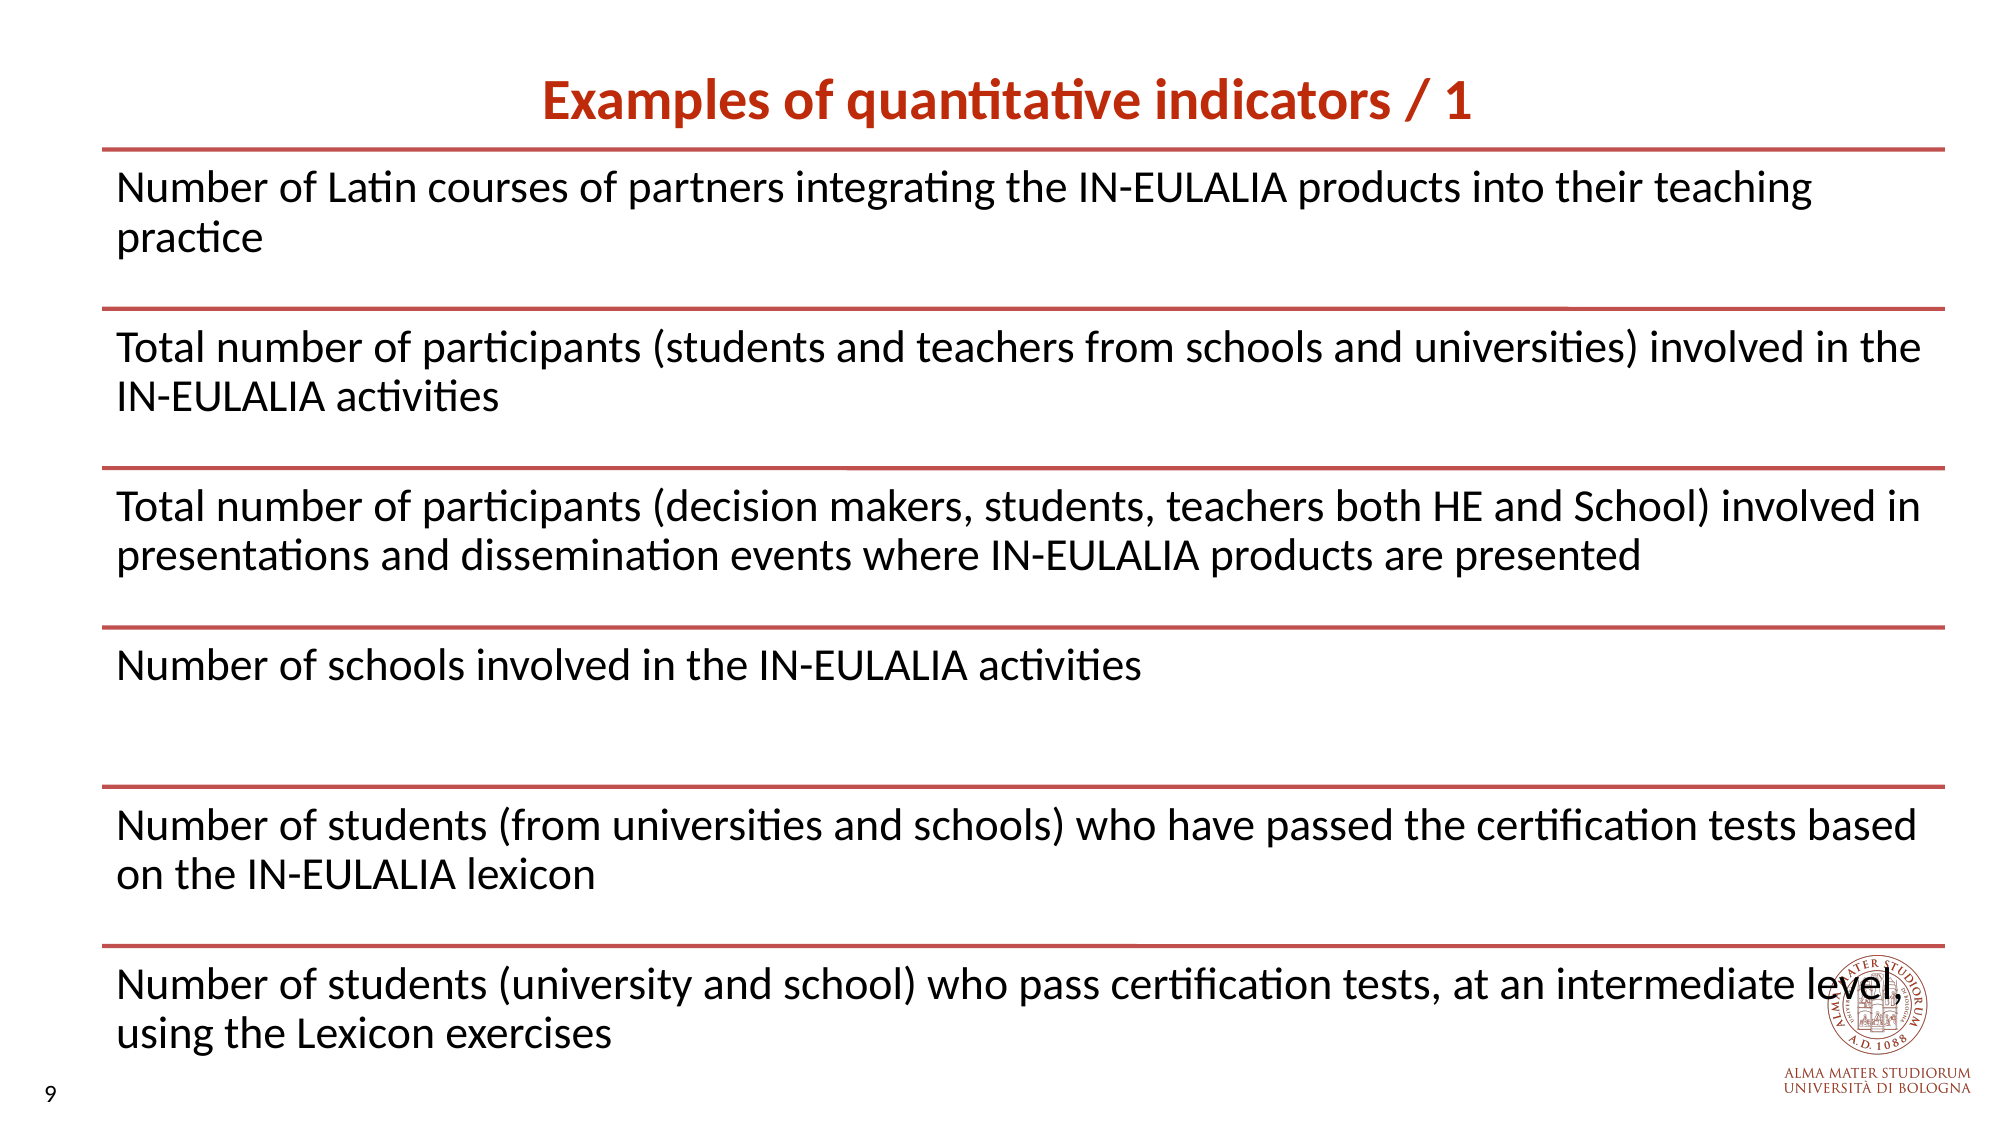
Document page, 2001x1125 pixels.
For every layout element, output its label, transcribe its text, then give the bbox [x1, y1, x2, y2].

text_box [102, 148, 1946, 1107]
picture [1946, 955, 1971, 1093]
list Examples of quantitative indicators / 1 [86, 78, 1930, 185]
